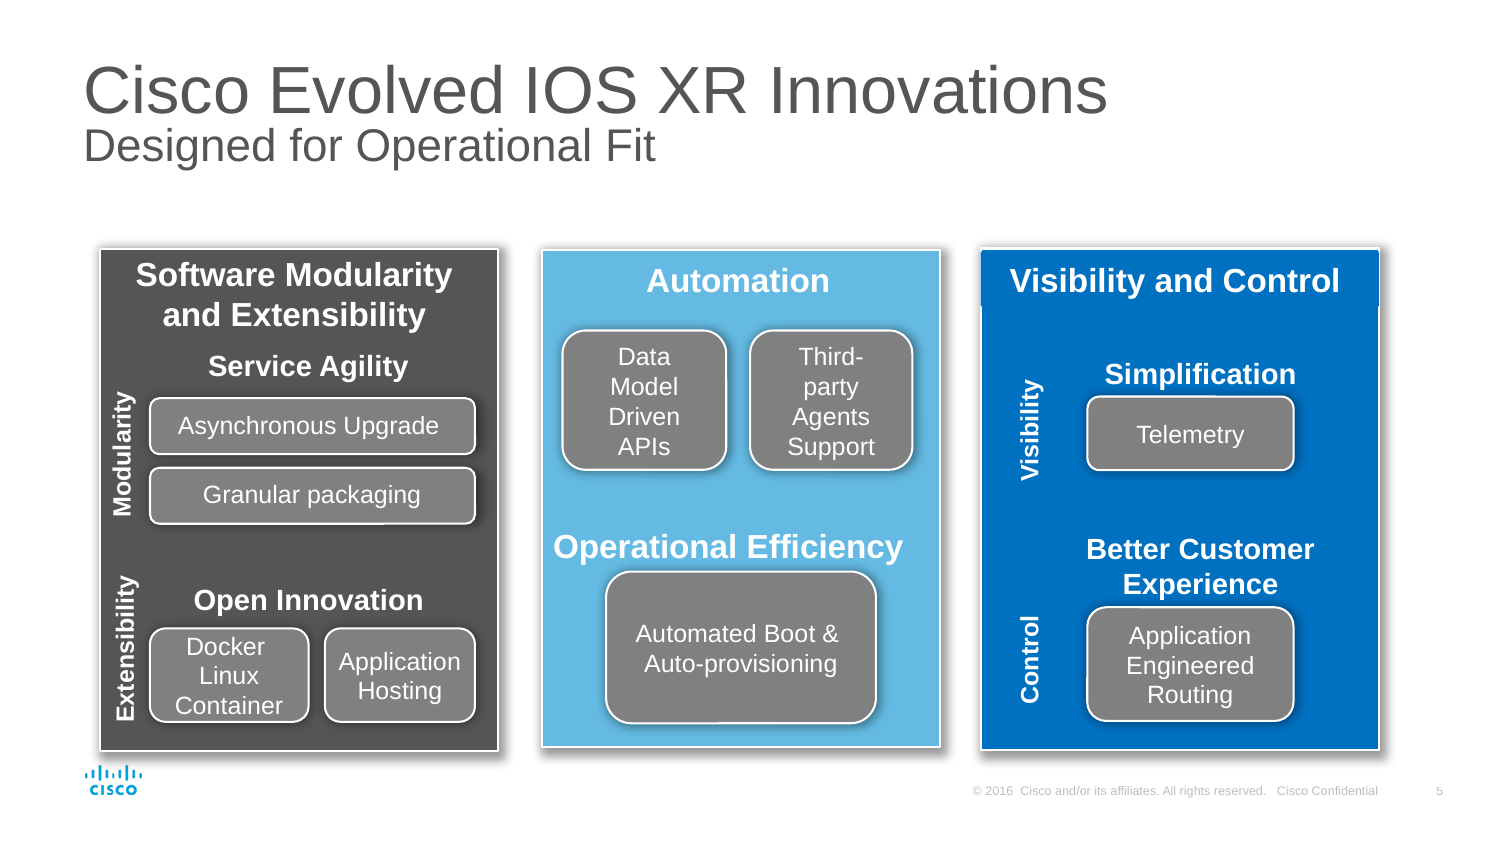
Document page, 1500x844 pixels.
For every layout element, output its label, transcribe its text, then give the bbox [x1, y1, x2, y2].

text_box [1005, 362, 1294, 722]
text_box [980, 248, 1380, 750]
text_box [99, 244, 499, 752]
text_box Third-party Agents Support [748, 328, 915, 472]
text_box [540, 248, 942, 749]
text_box Data Model Driven APIs [560, 328, 729, 472]
text_box Operational Efficiency [541, 519, 941, 571]
title Cisco Evolved IOS XR Innovations Designed for Operational Fit [71, 55, 1441, 176]
text_box Automated Boot & Auto-provisioning [604, 571, 879, 726]
text_box Automation [600, 253, 877, 306]
picture [78, 758, 148, 803]
